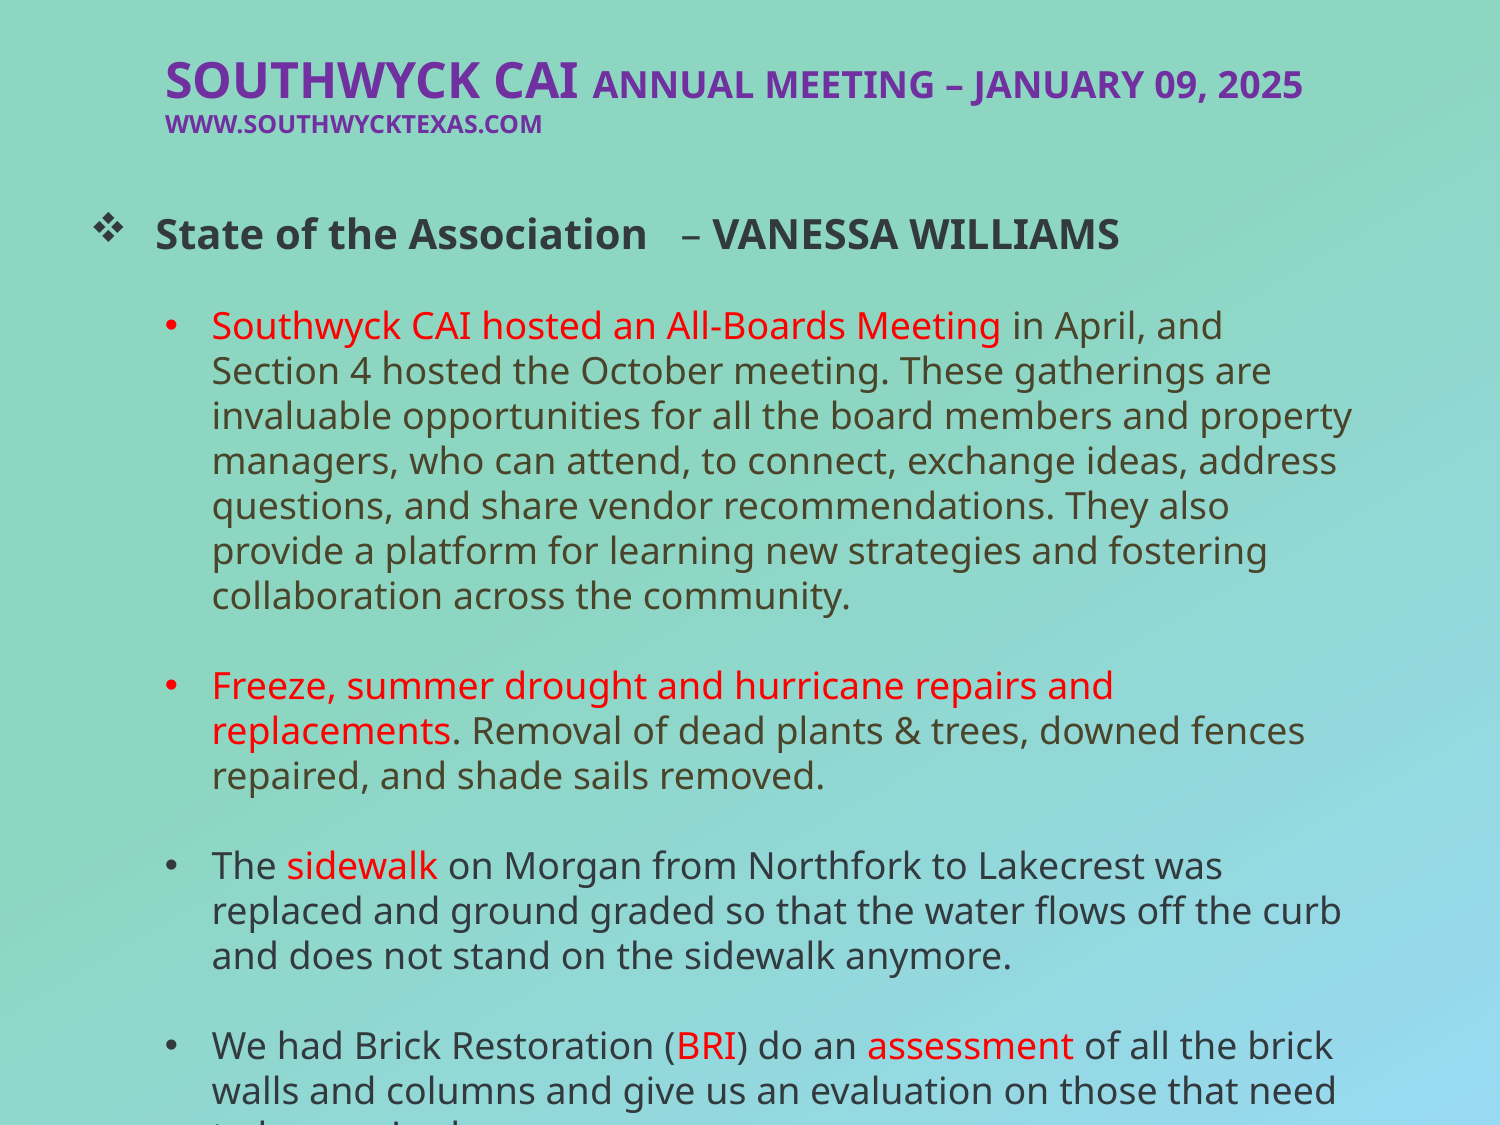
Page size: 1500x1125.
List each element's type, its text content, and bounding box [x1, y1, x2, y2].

text_box State of the Association – VANESSA WILLIAMS Southwyck CAI hosted an All-Boards Meeting in April, and Section 4 hosted the October meeting. These gatherings are invaluable opportunities for all the board members and property managers, who can attend, to connect, exchange ideas, address questions, and share vendor recommendations. They also provide a platform for learning new strategies and fostering collaboration across the community. Freeze, summer drought and hurricane repairs and replacements. Removal of dead plants & trees, downed fences repaired, and shade sails removed. The sidewalk on Morgan from Northfork to Lakecrest was replaced and ground graded so that the water flows off the curb and does not stand on the sidewalk anymore. We had Brick Restoration (BRI) do an assessment of all the brick walls and columns and give us an evaluation on those that need to be repaired. [75, 200, 1375, 1125]
text_box SOUTHWYCK CAI ANNUAL MEETING – JANUARY 09, 2025 WWW.SOUTHWYCKTEXAS.COM [150, 0, 1400, 188]
